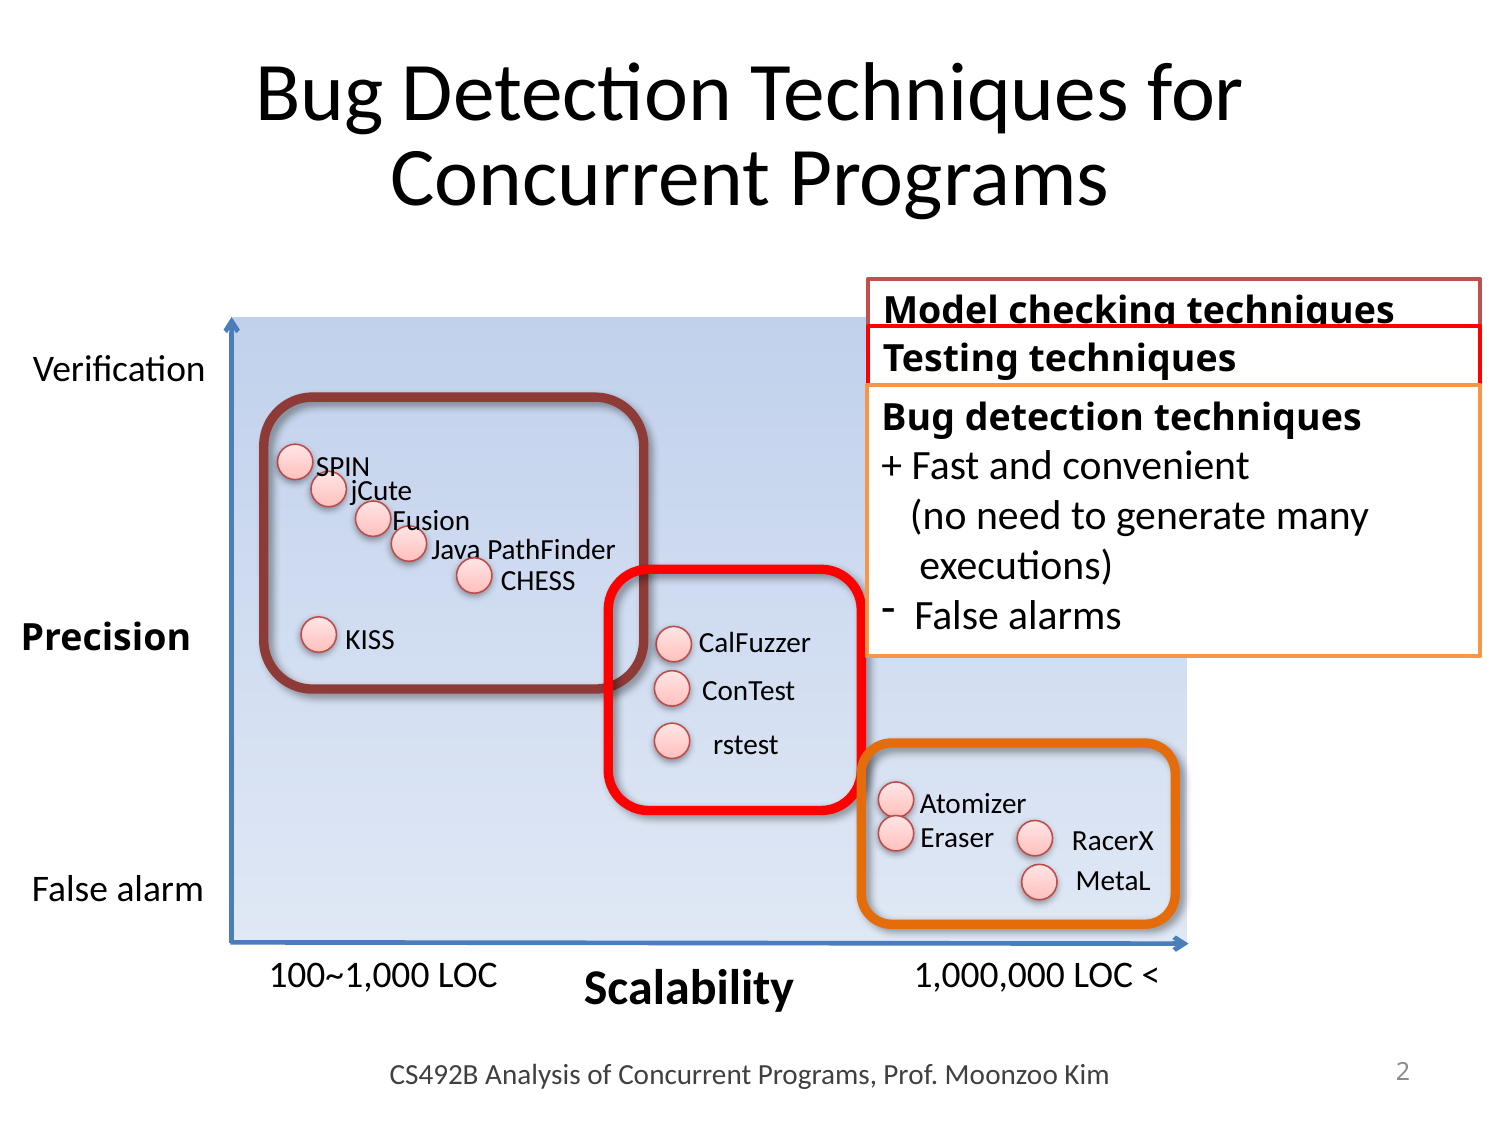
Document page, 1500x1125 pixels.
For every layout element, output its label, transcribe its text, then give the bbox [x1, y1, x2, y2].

slide_number 2 [1269, 1042, 1425, 1103]
text_box [232, 316, 1189, 941]
text_box Scalability [537, 953, 841, 1023]
footer CS492B Analysis of Concurrent Programs, Prof. Moonzoo Kim [312, 1042, 1188, 1103]
text_box [261, 394, 646, 692]
text_box [606, 567, 864, 813]
text_box Model checking techniques + High precision + Comprehensive error detection - Scalability (state explosion problem) - Verification expertise is required [866, 277, 1482, 324]
text_box Verification [7, 336, 227, 397]
title Bug Detection Techniques for Concurrent Programs [75, 19, 1425, 256]
text_box 100~1,000 LOC [253, 953, 537, 1002]
text_box False alarm [5, 856, 227, 916]
text_box Testing techniques + High precision + Friendly to developers - Difficult to generate test cases and thread schedules [866, 324, 1482, 383]
text_box 1,000,000 LOC < [856, 953, 1176, 1002]
text_box [859, 740, 1178, 927]
text_box Precision [5, 605, 227, 666]
text_box Bug detection techniques + Fast and convenient (no need to generate many executions) False alarms [865, 383, 1482, 658]
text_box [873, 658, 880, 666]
